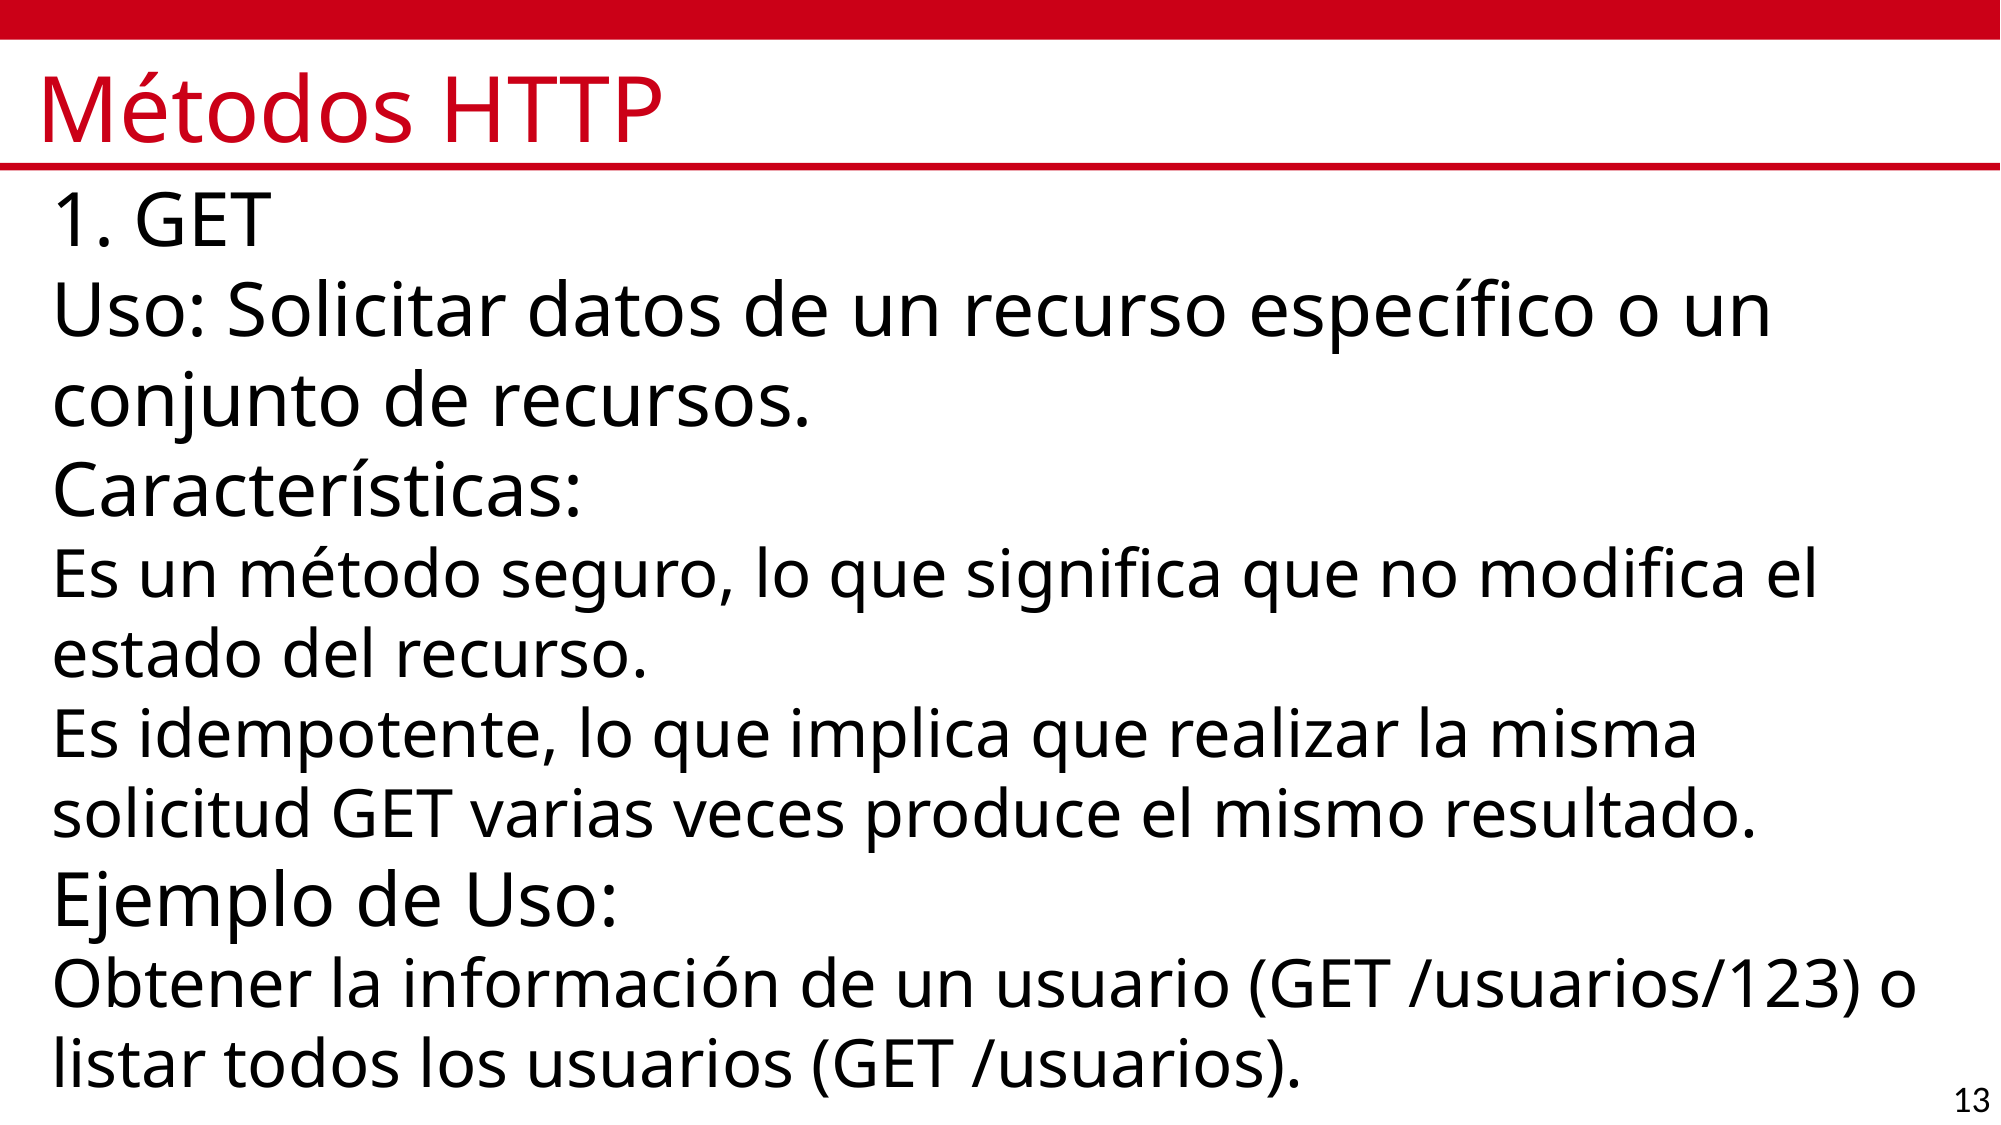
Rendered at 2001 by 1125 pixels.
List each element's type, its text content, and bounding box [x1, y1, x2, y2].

title Métodos HTTP [36, 57, 1964, 168]
slide_number 13 [1937, 1067, 2000, 1125]
subtitle 1. GET Uso: Solicitar datos de un recurso específico o un conjunto de recursos. Características: Es un método seguro, lo que significa que no modifica el estado del recurso. Es idempotente, lo que implica que realizar la misma solicitud GET varias veces produce el mismo resultado. Ejemplo de Uso: Obtener la información de un usuario (GET /usuarios/123) o listar todos los usuarios (GET /usuarios). [51, 259, 1938, 1013]
